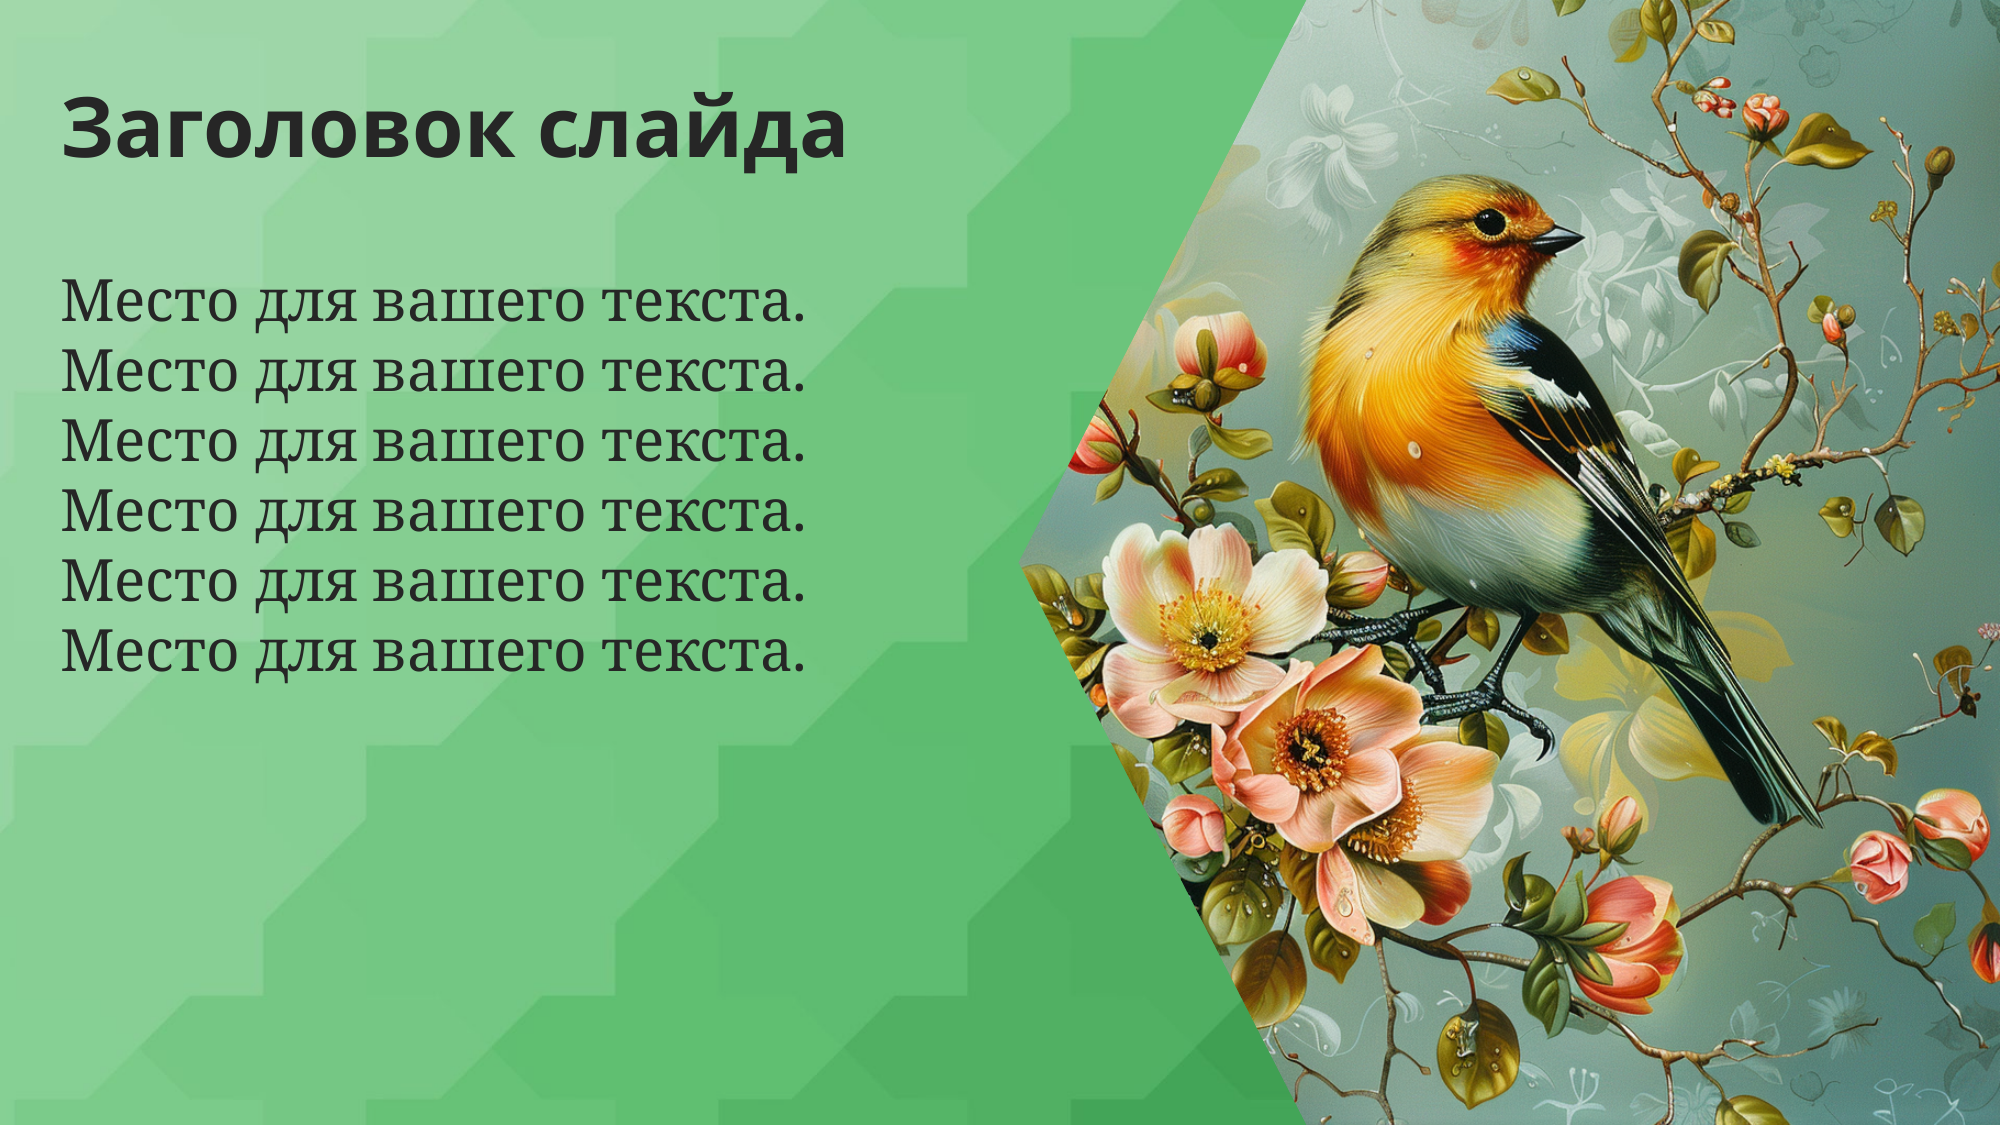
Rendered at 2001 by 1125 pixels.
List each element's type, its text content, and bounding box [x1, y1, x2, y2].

text_box Заголовок слайда [45, 77, 950, 255]
text_box Место для вашего текста. Место для вашего текста. Место для вашего текста. Место для вашего текста. Место для вашего текста. Место для вашего текста. [45, 255, 950, 761]
picture [1018, 0, 2000, 1125]
